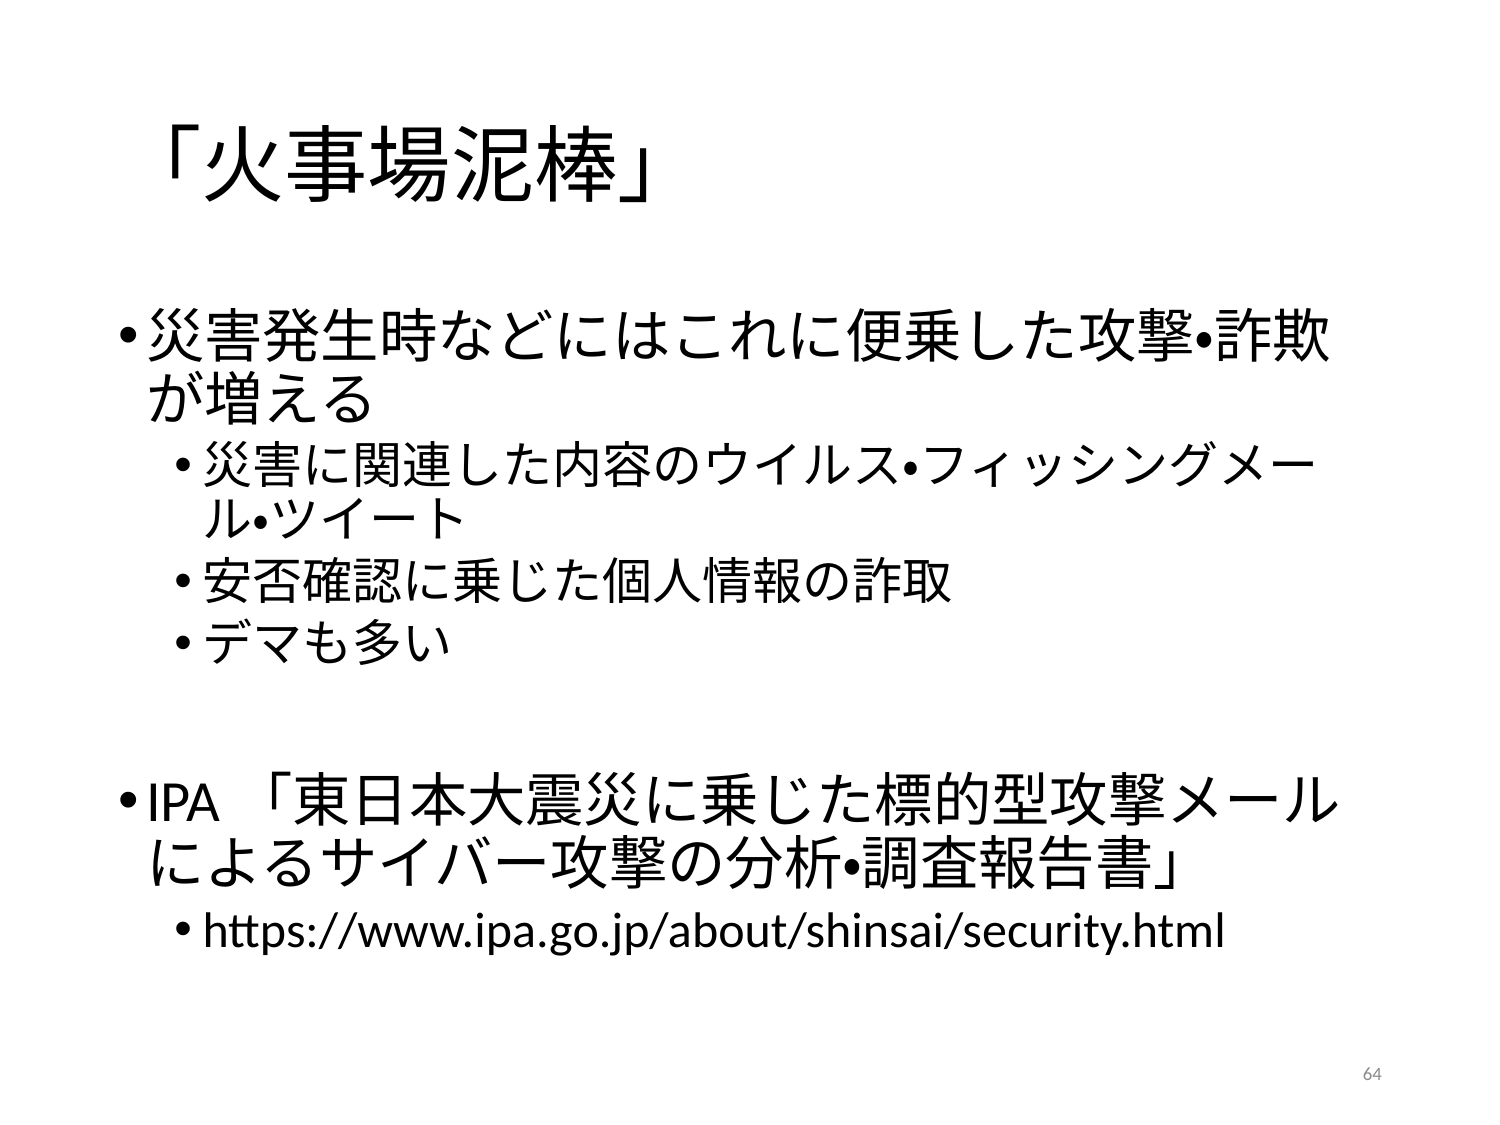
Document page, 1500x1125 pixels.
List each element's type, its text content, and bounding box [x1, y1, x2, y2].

slide_number 64 [1059, 1042, 1397, 1103]
list 災害発生時などにはこれに便乗した攻撃・詐欺が増える 災害に関連した内容のウイルス・フィッシングメール・ツイート 安否確認に乗じた個人情報の詐取 デマも多い IPA「東日本大震災に乗じた標的型攻撃メールによるサイバー攻撃の分析・調査報告書」 https://www.ipa.go.jp/about/shinsai/security.html [103, 299, 1397, 1014]
title 「火事場泥棒」 [103, 59, 1397, 278]
